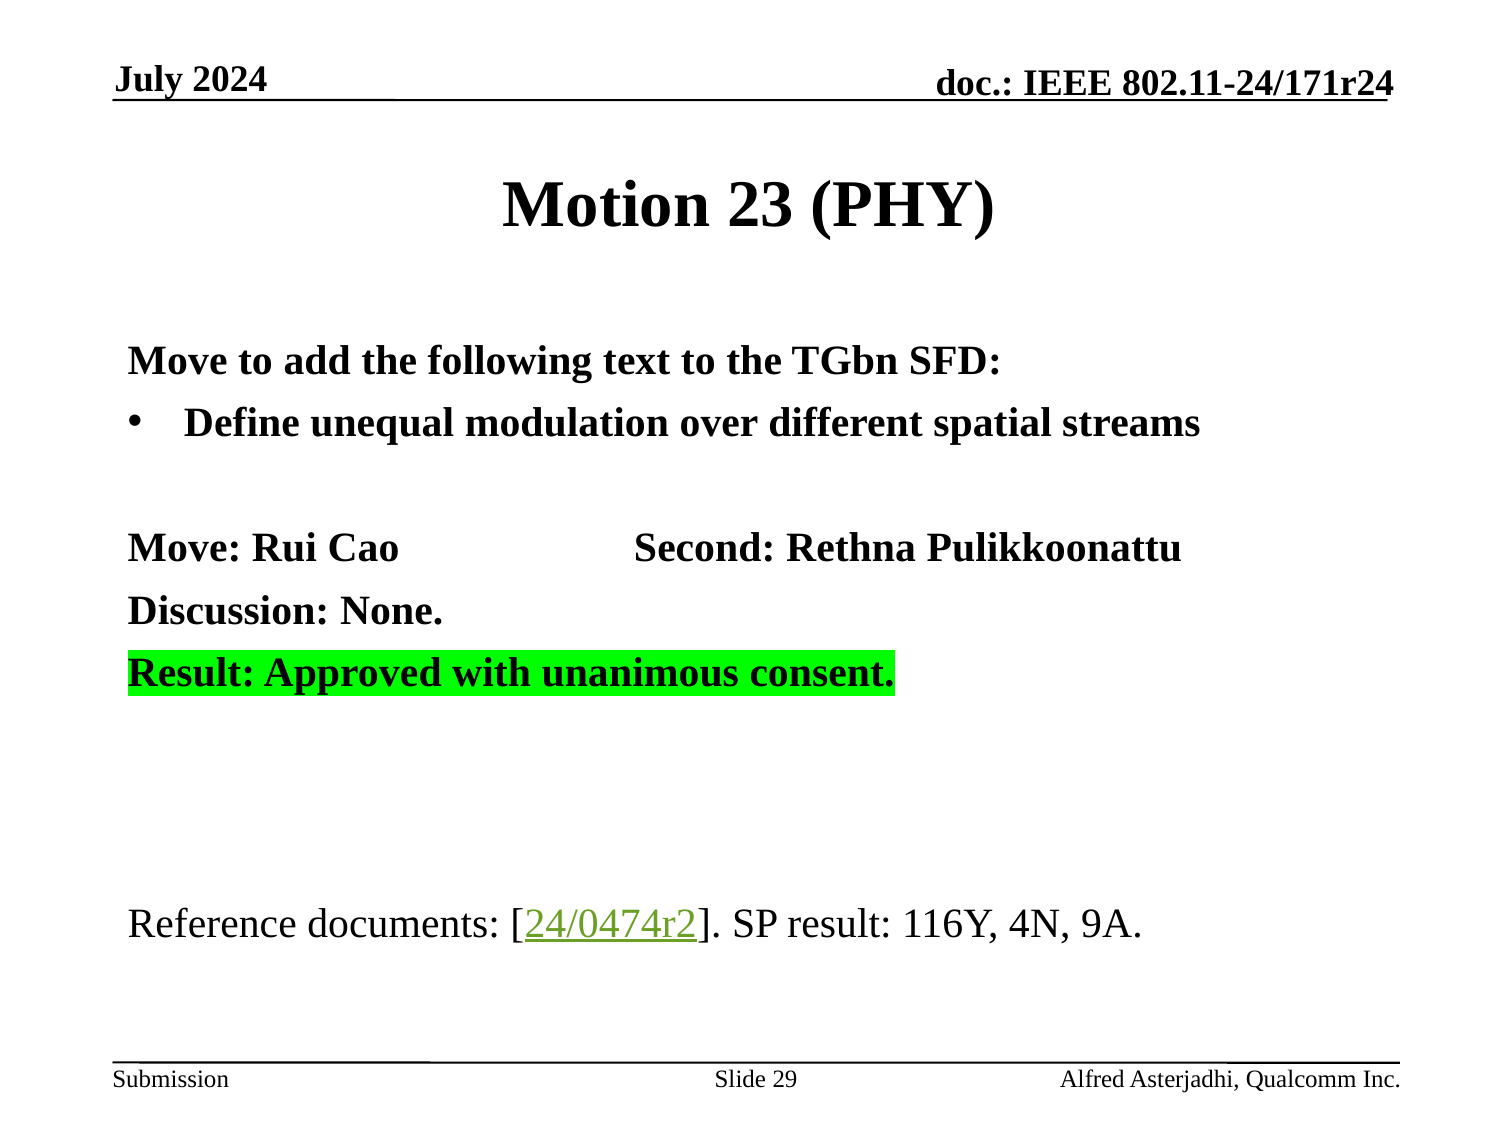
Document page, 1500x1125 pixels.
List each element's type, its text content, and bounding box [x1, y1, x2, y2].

title Motion 23 (PHY) [112, 112, 1388, 288]
list Move to add the following text to the TGbn SFD: Define unequal modulation over different spatial streams Move: Rui Cao Second: Rethna Pulikkoonattu Discussion: None. Result: Approved with unanimous consent. Reference documents: [24/0474r2]. SP result: 116Y, 4N, 9A. [112, 324, 1388, 1000]
footer Alfred Asterjadhi, Qualcomm Inc. [878, 1061, 1402, 1093]
slide_number Slide 29 [712, 1061, 800, 1123]
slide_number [114, 54, 423, 100]
